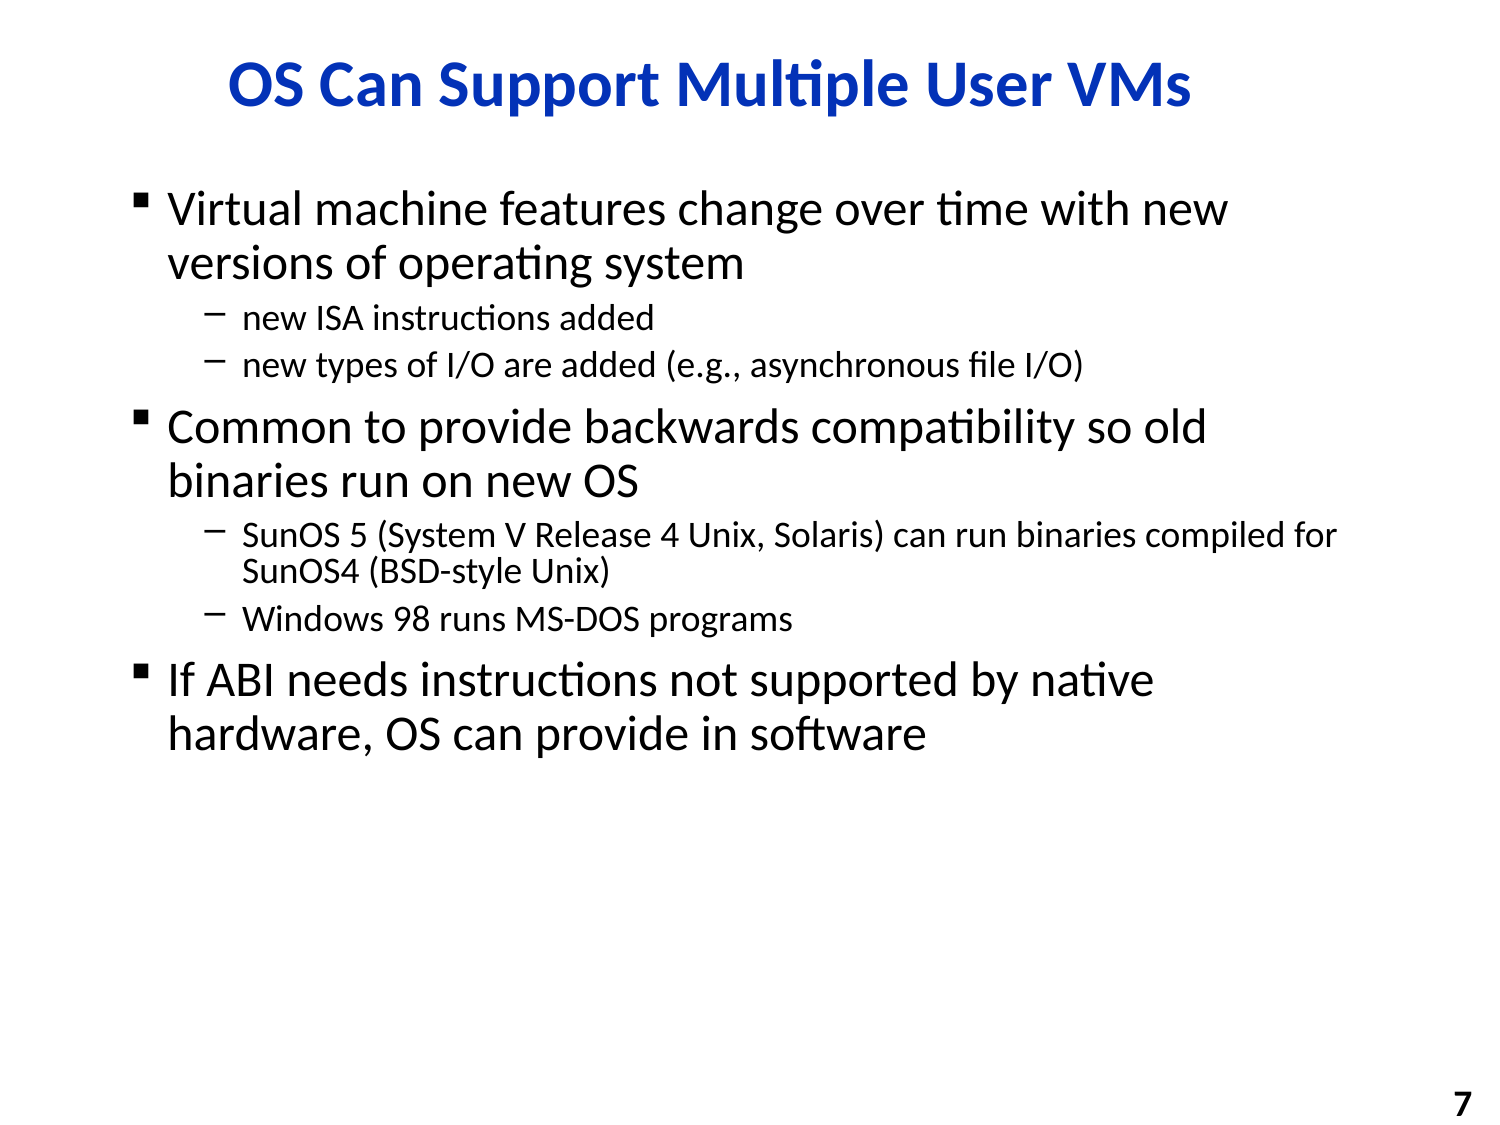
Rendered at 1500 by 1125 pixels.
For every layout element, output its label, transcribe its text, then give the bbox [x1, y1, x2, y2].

slide_number 7 [1174, 1076, 1488, 1125]
list Virtual machine features change over time with new versions of operating system new ISA instructions added new types of I/O are added (e.g., asynchronous file I/O) Common to provide backwards compatibility so old binaries run on new OS SunOS 5 (System V Release 4 Unix, Solaris) can run binaries compiled for SunOS4 (BSD-style Unix) Windows 98 runs MS-DOS programs If ABI needs instructions not supported by native hardware, OS can provide in software [114, 174, 1376, 1005]
title OS Can Support Multiple User VMs [112, 24, 1310, 147]
